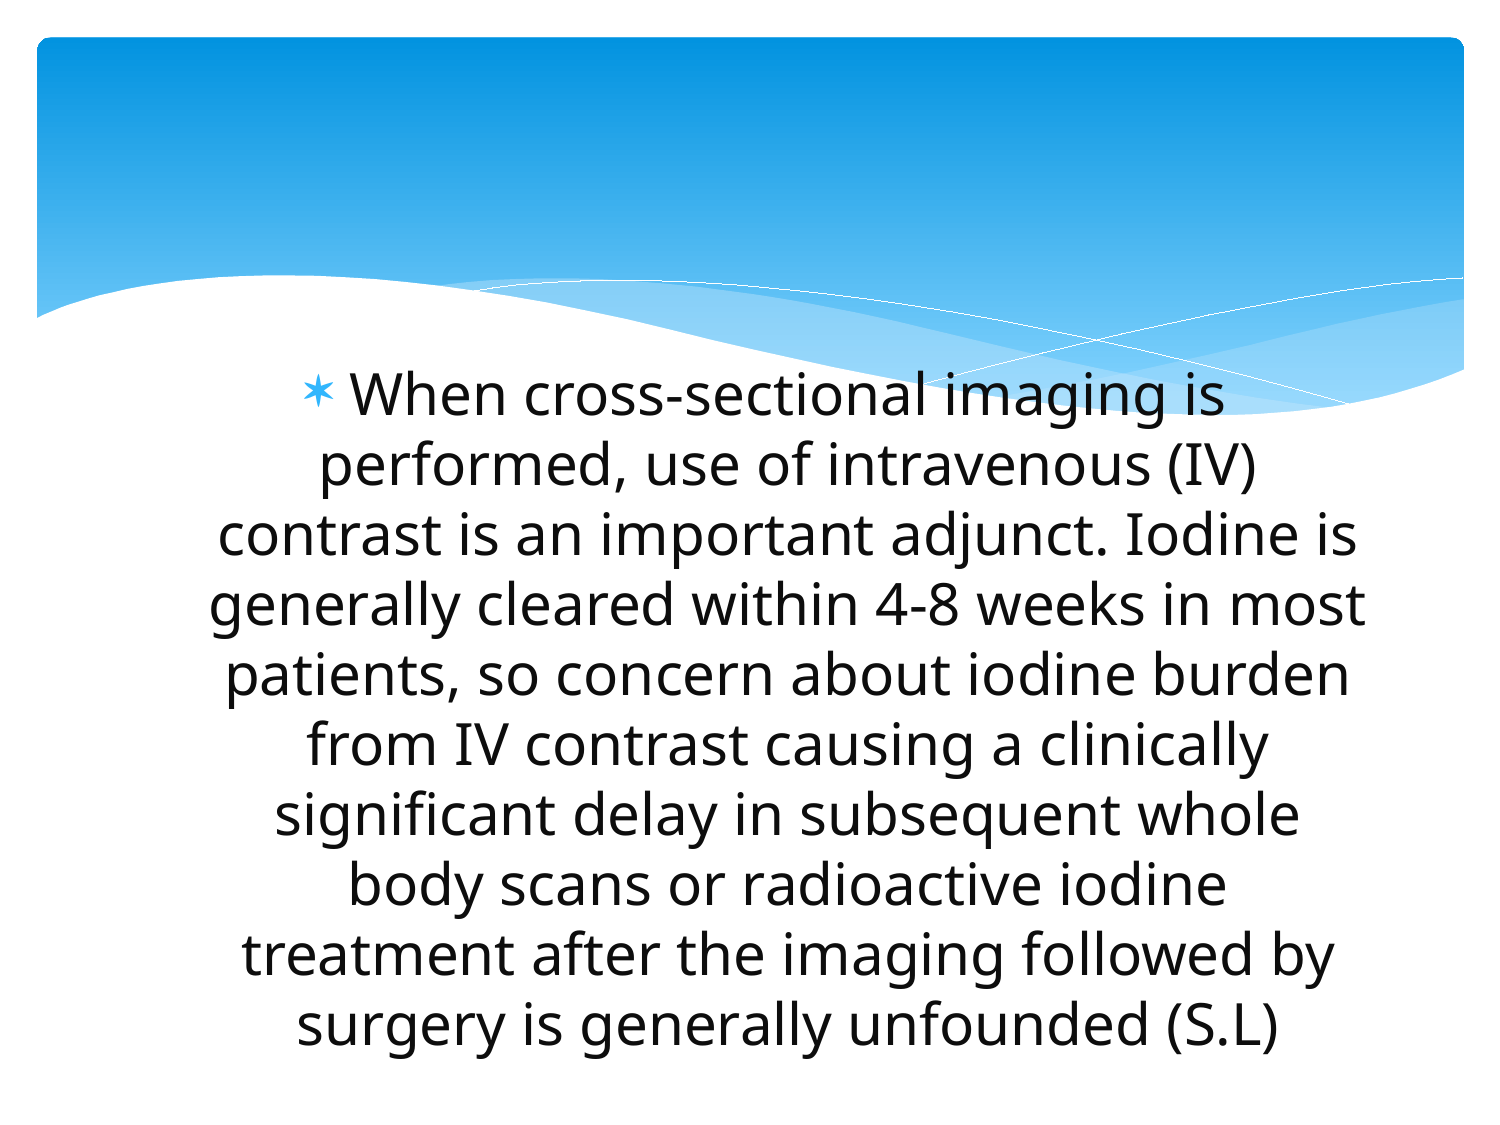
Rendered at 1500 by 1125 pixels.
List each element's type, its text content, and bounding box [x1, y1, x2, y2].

list When cross-sectional imaging is performed, use of intravenous (IV) contrast is an important adjunct. Iodine is generally cleared within 4-8 weeks in most patients, so concern about iodine burden from IV contrast causing a clinically significant delay in subsequent whole body scans or radioactive iodine treatment after the imaging followed by surgery is generally unfounded (S.L) [143, 349, 1388, 1005]
